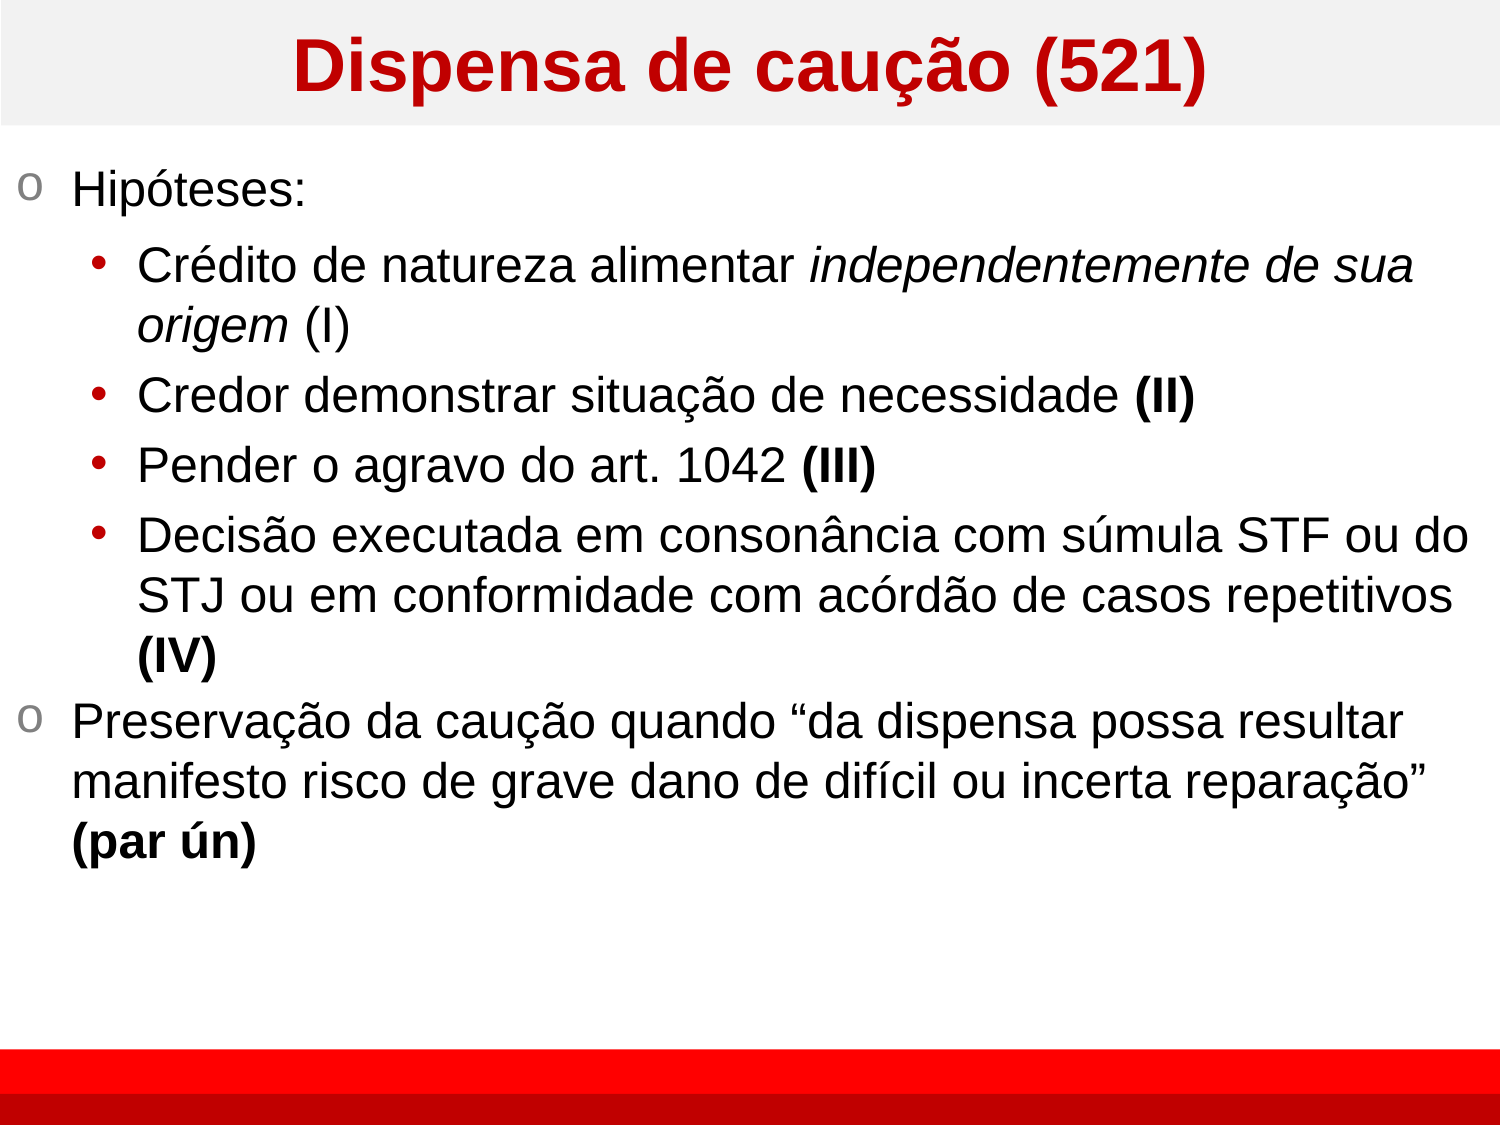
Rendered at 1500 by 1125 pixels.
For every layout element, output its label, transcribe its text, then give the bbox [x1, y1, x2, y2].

title Dispensa de caução (521) [1, 0, 1500, 126]
text_box [0, 1092, 1500, 1125]
text_box [0, 1047, 1500, 1092]
list Hipóteses: Crédito de natureza alimentar independentemente de sua origem (I) Credor demonstrar situação de necessidade (II) Pender o agravo do art. 1042 (III) Decisão executada em consonância com súmula STF ou do STJ ou em conformidade com acórdão de casos repetitivos (IV) Preservação da caução quando “da dispensa possa resultar manifesto risco de grave dano de difícil ou incerta reparação” (par ún) [0, 149, 1499, 1047]
